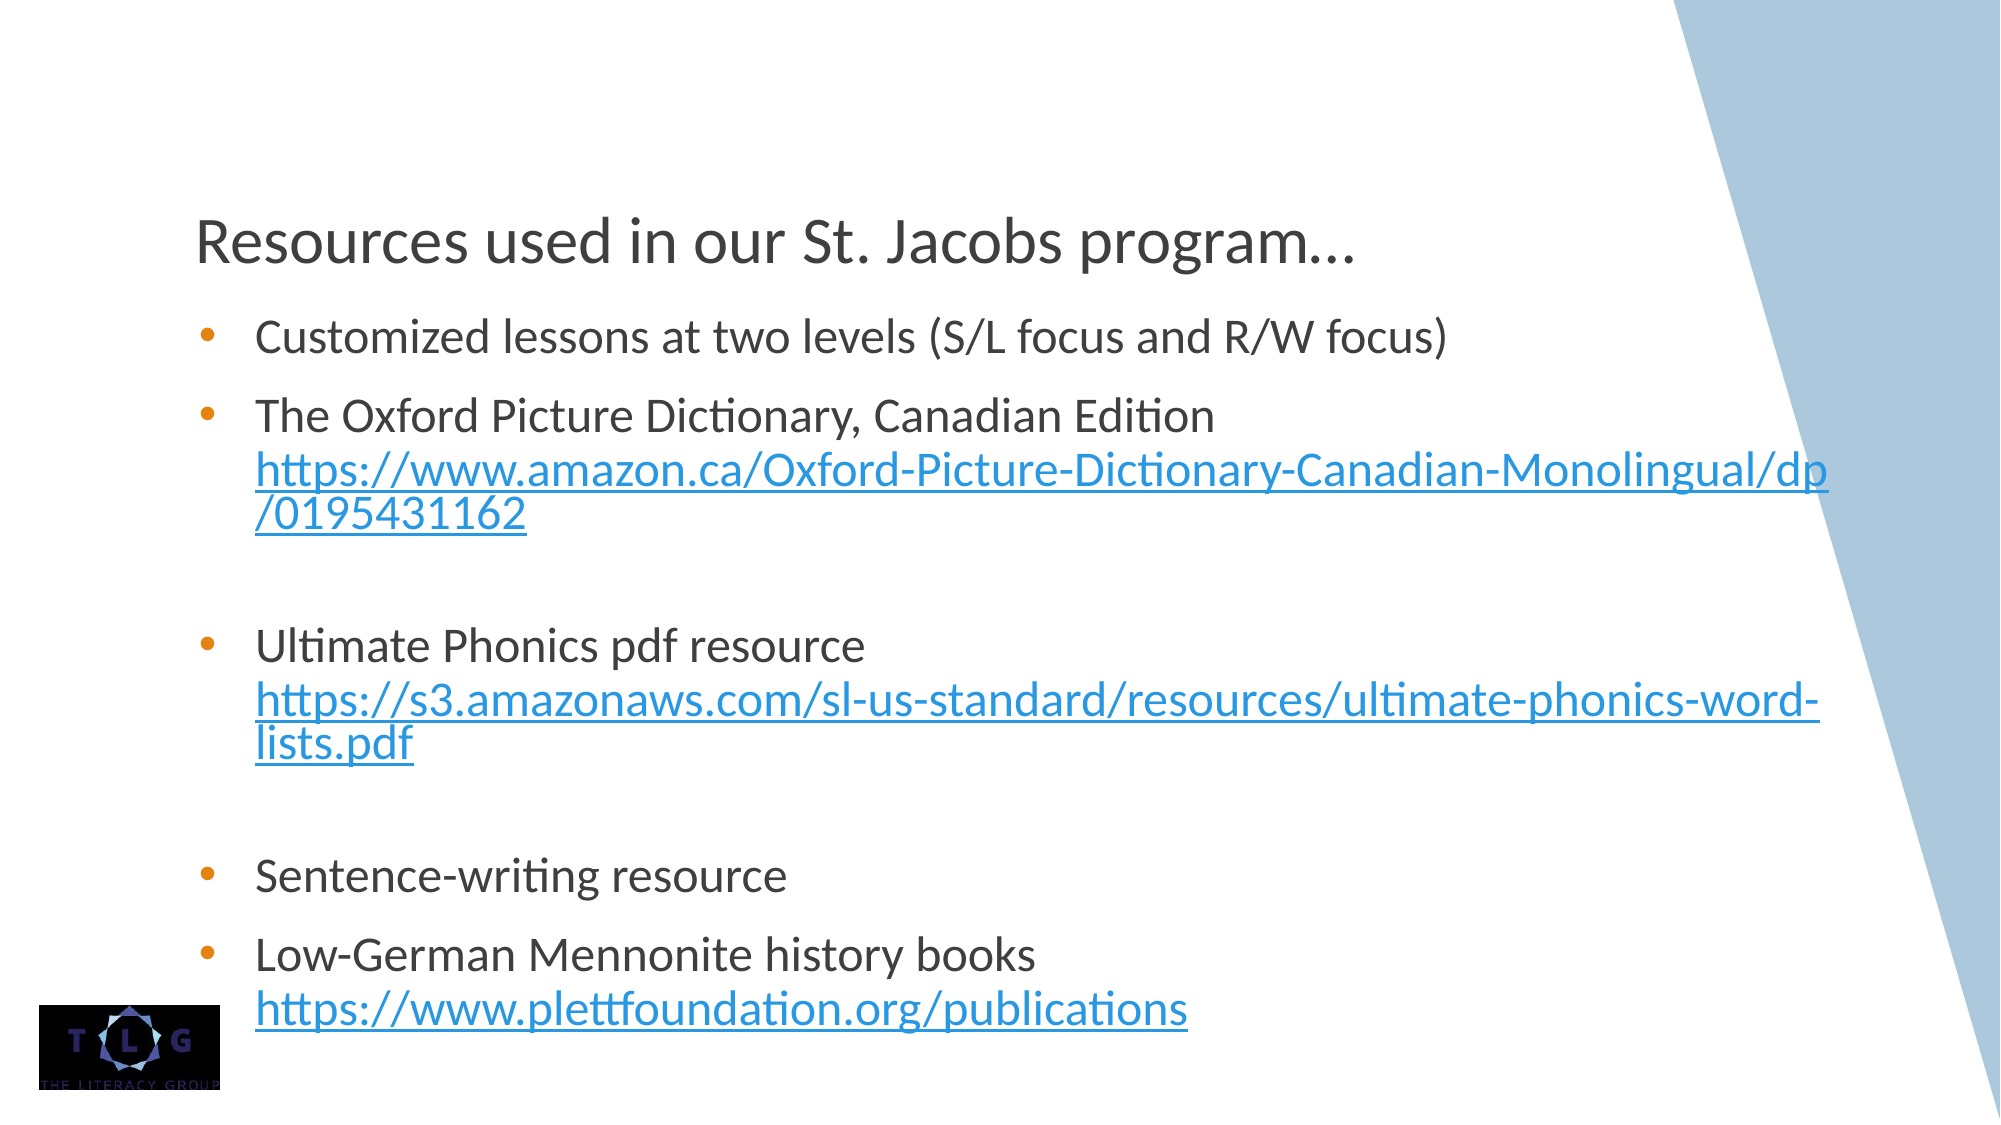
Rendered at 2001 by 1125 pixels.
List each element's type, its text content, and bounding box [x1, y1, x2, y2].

list Customized lessons at two levels (S/L focus and R/W focus) The Oxford Picture Dictionary, Canadian Edition https://www.amazon.ca/Oxford-Picture-Dictionary-Canadian-Monolingual/dp/0195431162 Ultimate Phonics pdf resource https://s3.amazonaws.com/sl-us-standard/resources/ultimate-phonics-word-lists.pdf Sentence-writing resource Low-German Mennonite history books https://www.plettfoundation.org/publications [180, 302, 1830, 963]
title Resources used in our St. Jacobs program… [180, 47, 1830, 285]
picture [39, 1005, 220, 1090]
